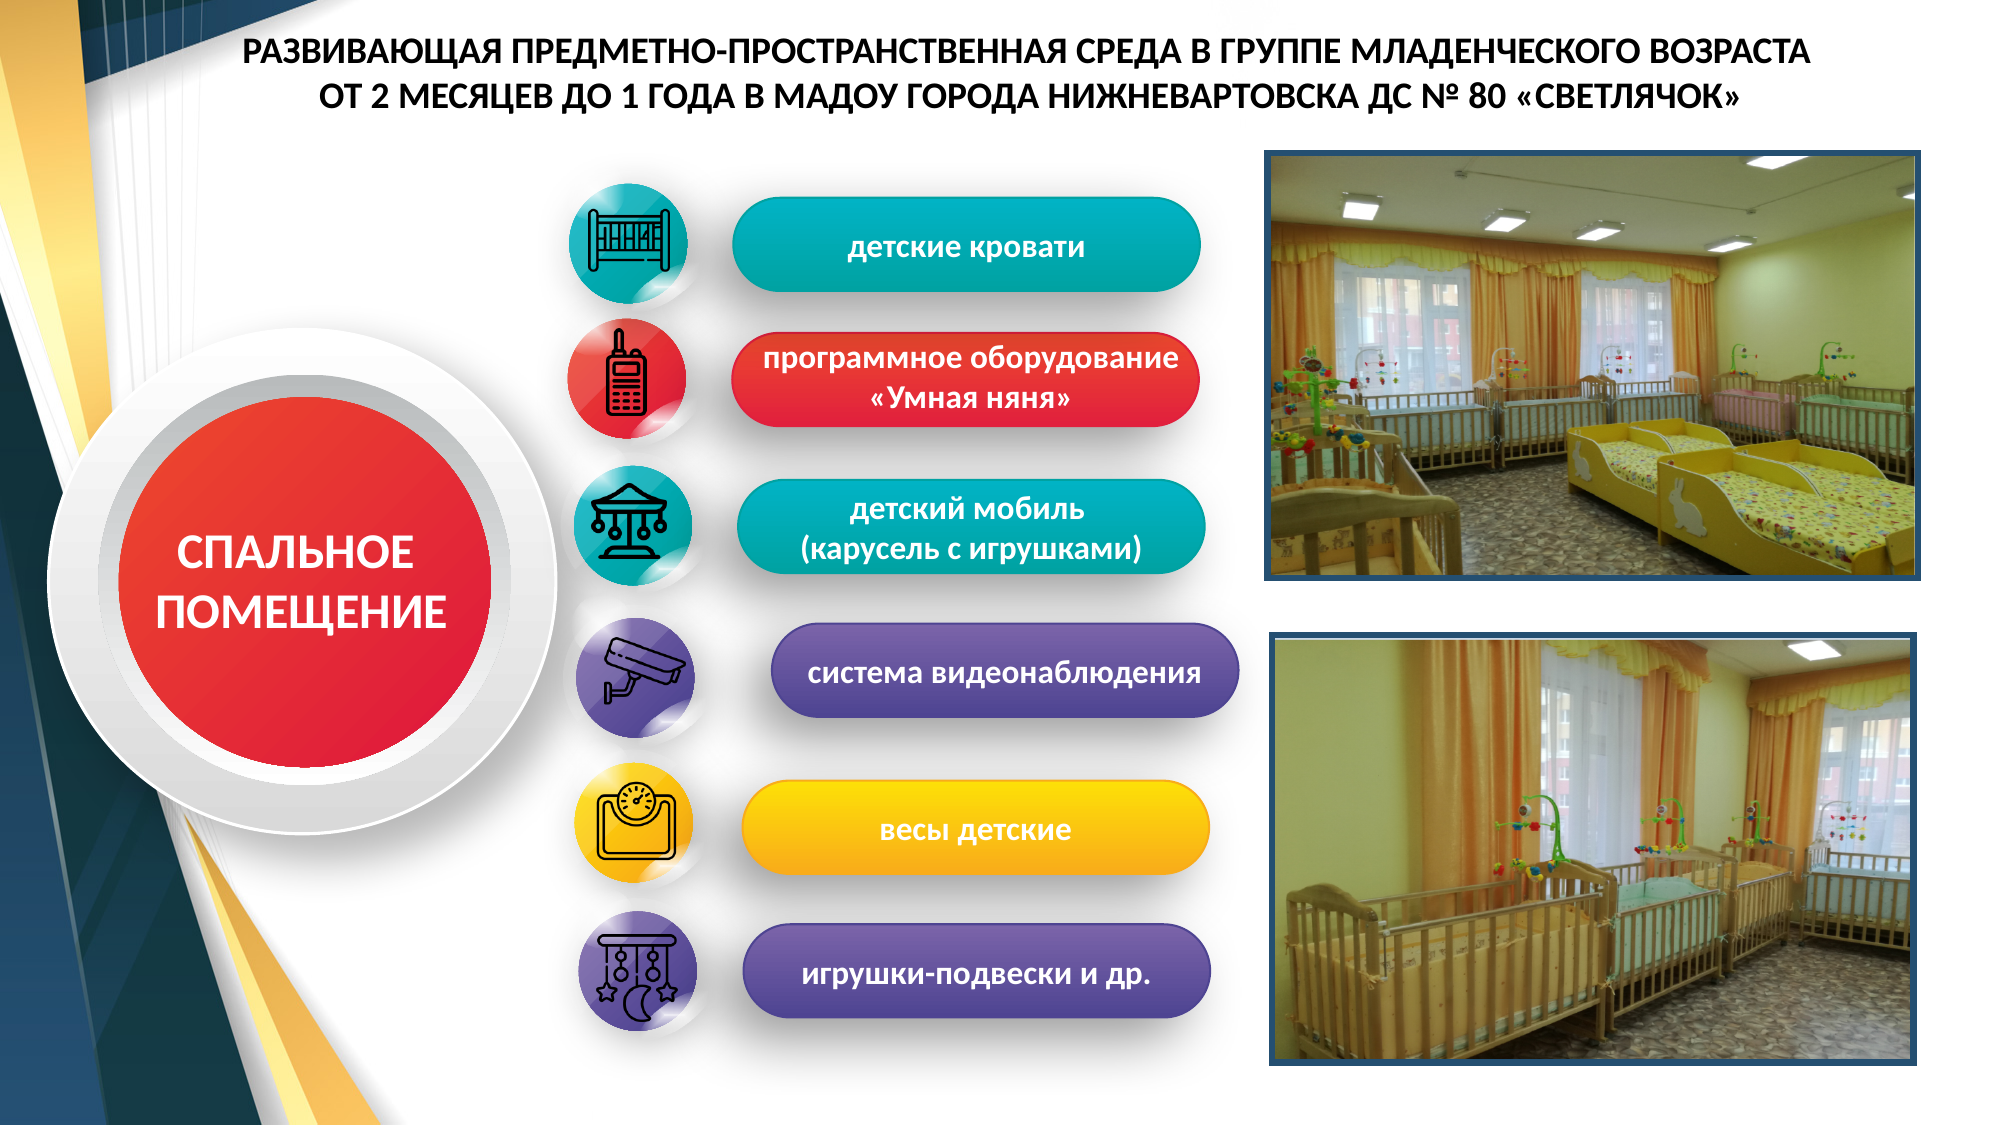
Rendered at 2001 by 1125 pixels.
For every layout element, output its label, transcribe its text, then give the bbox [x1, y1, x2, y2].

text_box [562, 594, 713, 738]
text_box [555, 160, 706, 304]
text_box [762, 423, 1169, 427]
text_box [565, 887, 716, 1031]
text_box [560, 442, 711, 586]
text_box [561, 739, 712, 883]
text_box весы детские [742, 780, 1210, 874]
text_box игрушки-подвески и др. [743, 924, 1211, 1018]
text_box система видеонаблюдения [771, 623, 1239, 717]
text_box РАЗВИВАЮЩАЯ ПРЕДМЕТНО-ПРОСТРАНСТВЕННАЯ СРЕДА В ГРУППЕ МЛАДЕНЧЕСКОГО ВОЗРАСТА ОТ 2 МЕСЯЦЕВ ДО 1 ГОДА В МАДОУ ГОРОДА НИЖНЕВАРТОВСКА ДС № 80 «СВЕТЛЯЧОК» [155, 19, 1908, 124]
picture [0, 0, 2000, 1125]
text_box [48, 329, 556, 834]
text_box программное оборудование «Умная няня» [727, 327, 1215, 423]
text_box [554, 295, 705, 439]
text_box детский мобиль (карусель с игрушками) [738, 479, 1205, 574]
text_box детские кровати [733, 197, 1200, 291]
